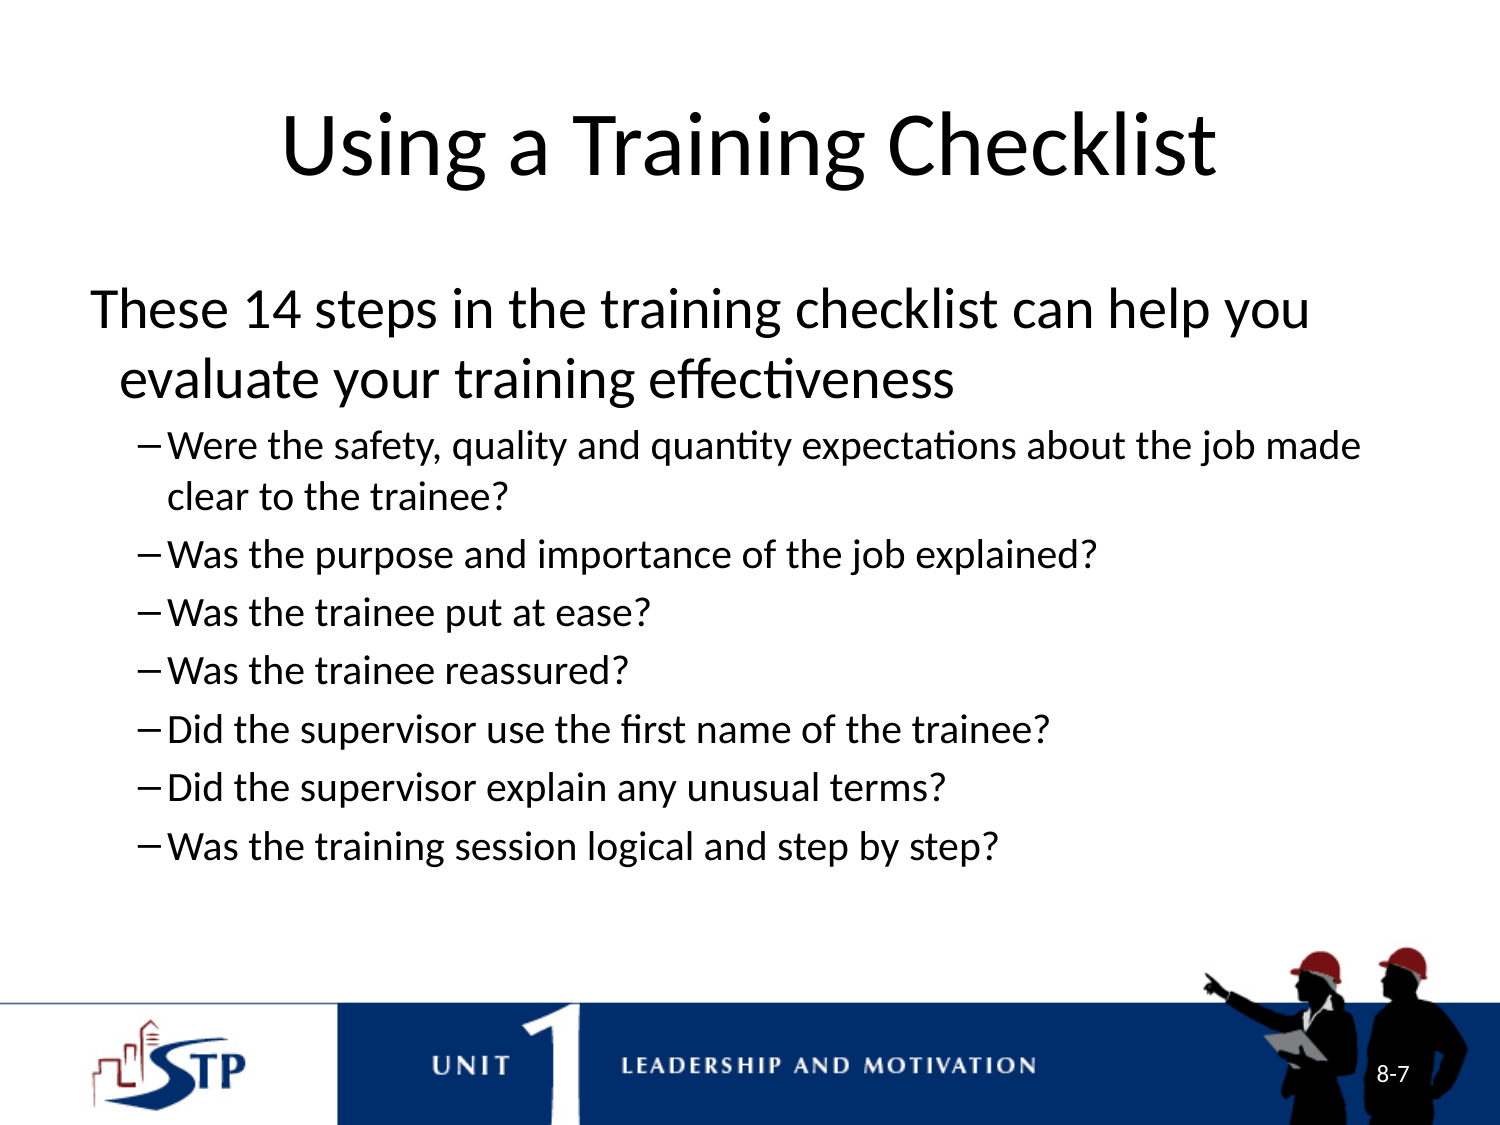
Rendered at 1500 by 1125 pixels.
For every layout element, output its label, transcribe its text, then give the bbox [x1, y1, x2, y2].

slide_number 8-7 [1074, 1042, 1425, 1103]
list These 14 steps in the training checklist can help you evaluate your training effectiveness Were the safety, quality and quantity expectations about the job made clear to the trainee? Was the purpose and importance of the job explained? Was the trainee put at ease? Was the trainee reassured? Did the supervisor use the first name of the trainee? Did the supervisor explain any unusual terms? Was the training session logical and step by step? [75, 262, 1425, 1005]
picture [0, 0, 1500, 1125]
title Using a Training Checklist [75, 45, 1425, 233]
